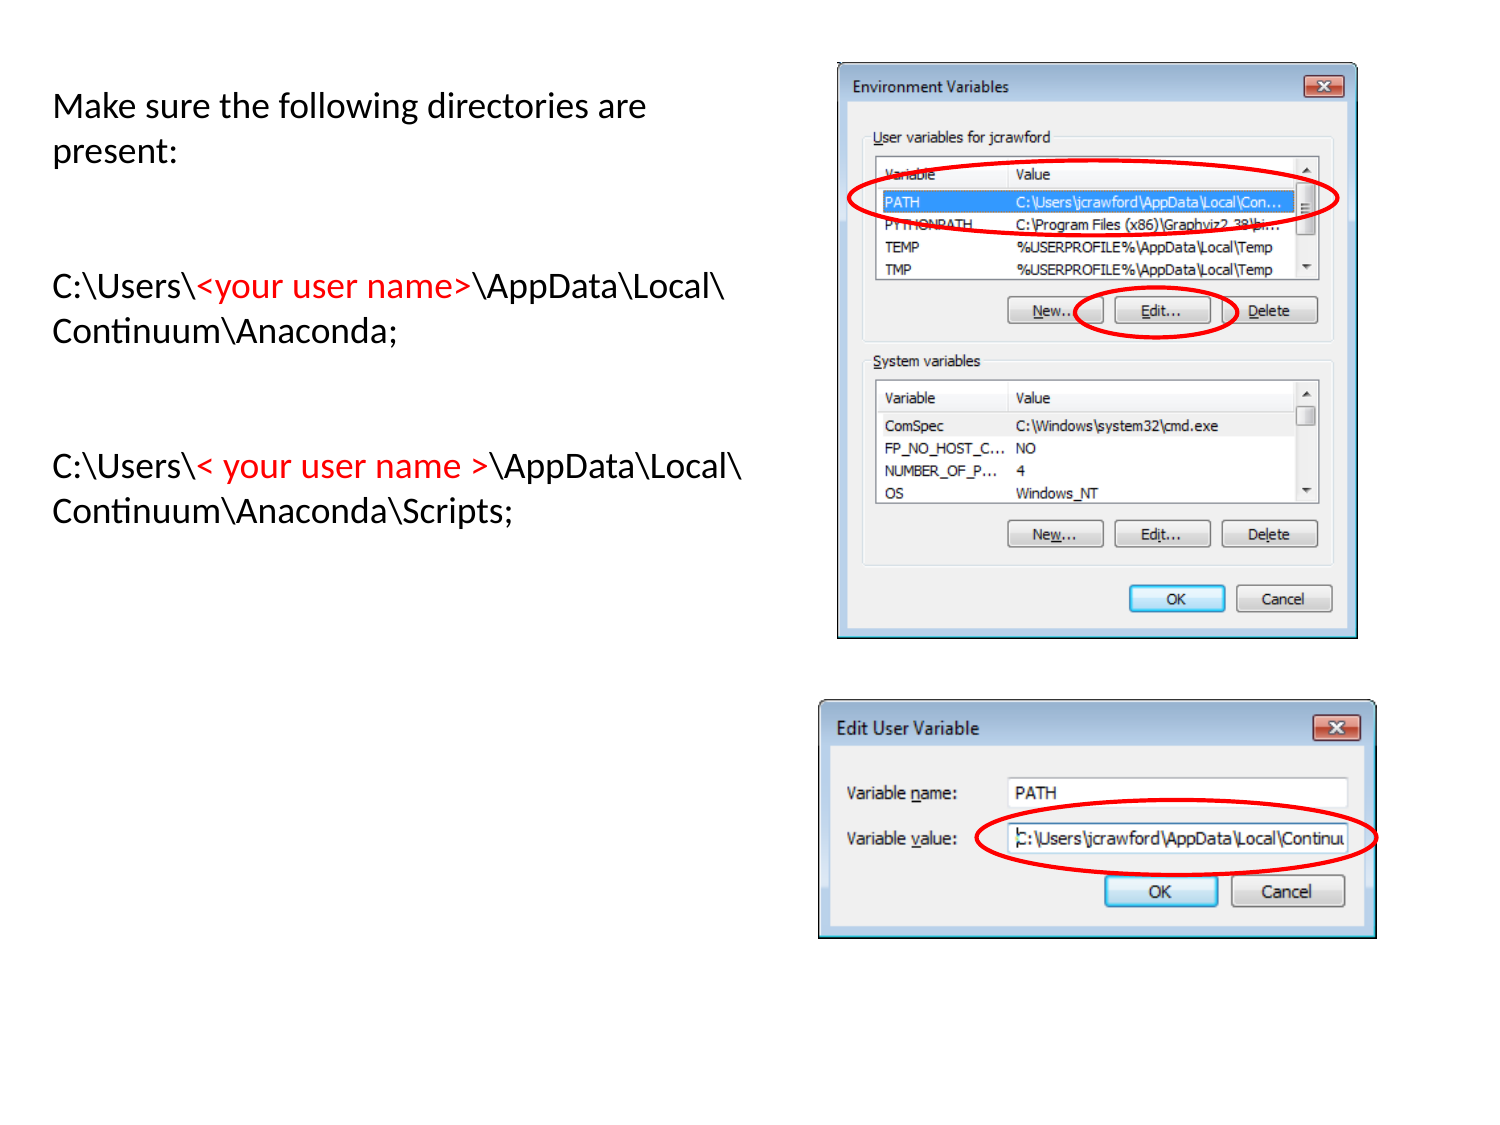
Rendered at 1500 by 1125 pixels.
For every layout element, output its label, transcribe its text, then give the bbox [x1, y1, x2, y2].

picture [837, 62, 1359, 639]
picture [818, 699, 1377, 940]
text_box Make sure the following directories are present: C:\Users\<your user name>\AppData\Local\ Continuum\Anaconda; C:\Users\< your user name >\AppData\Local\ Continuum\Anaconda\Scripts; [37, 73, 763, 584]
